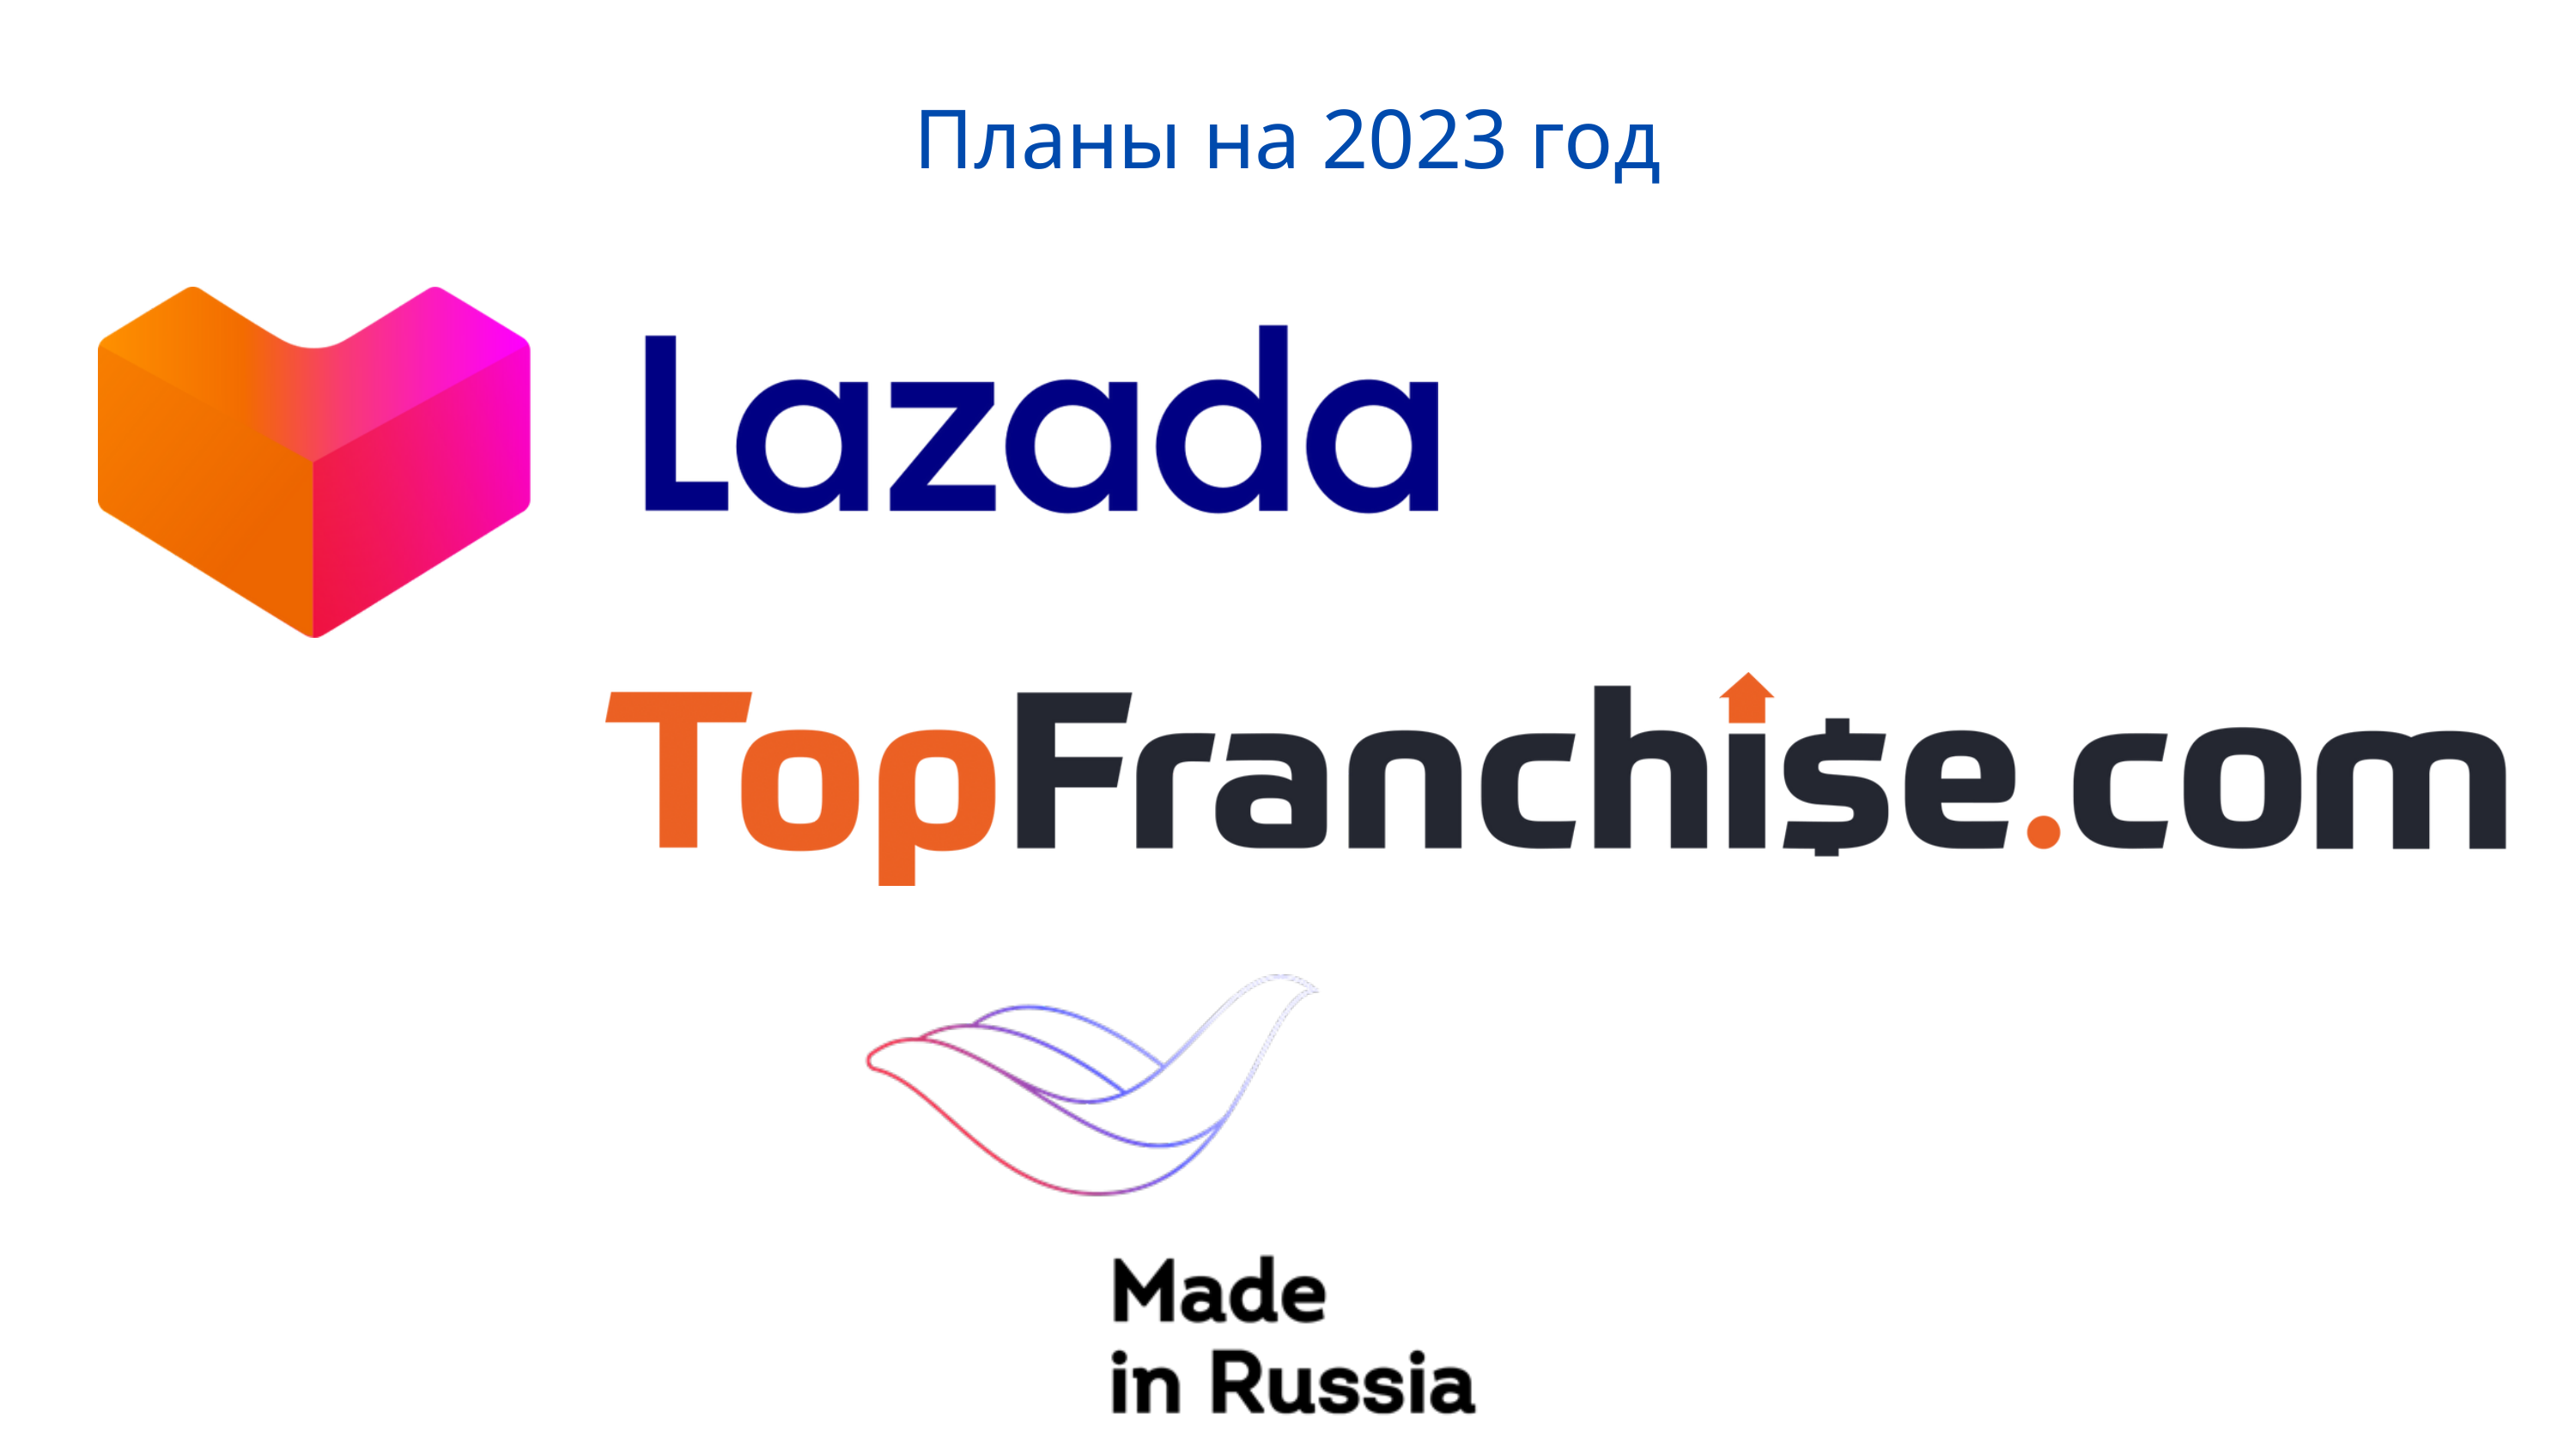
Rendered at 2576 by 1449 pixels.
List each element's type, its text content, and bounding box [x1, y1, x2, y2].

picture [97, 287, 1438, 639]
picture [605, 672, 2507, 886]
text_box Планы на 2023 год [886, 70, 1690, 185]
picture [821, 946, 1557, 1449]
